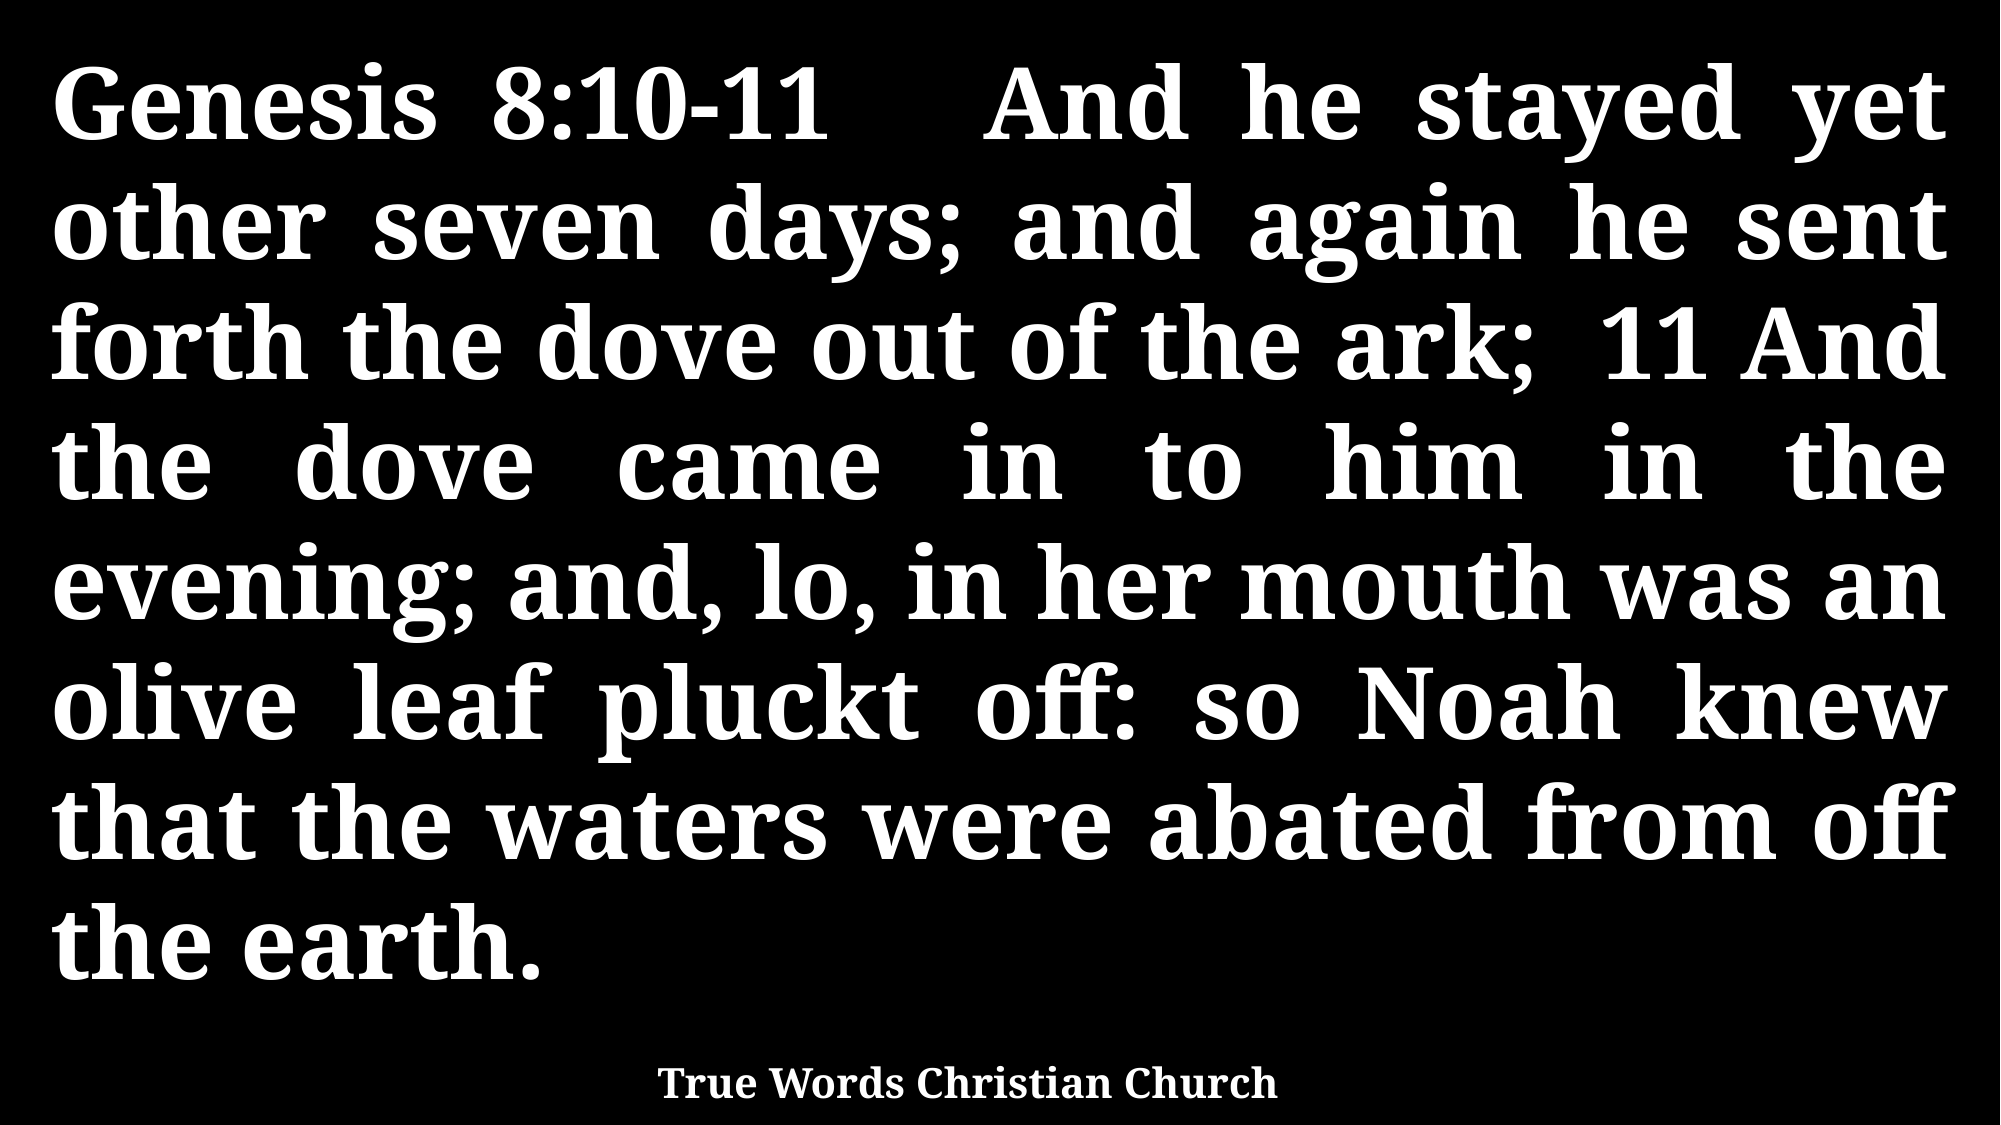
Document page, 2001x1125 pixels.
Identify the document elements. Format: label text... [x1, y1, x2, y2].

text_box True Words Christian Church [642, 1049, 1294, 1114]
text_box Genesis 8:10-11 And he stayed yet other seven days; and again he sent forth the dove out of the ark; 11 And the dove came in to him in the evening; and, lo, in her mouth was an olive leaf pluckt off: so Noah knew that the waters were abated from off the earth. [35, 32, 1965, 1007]
